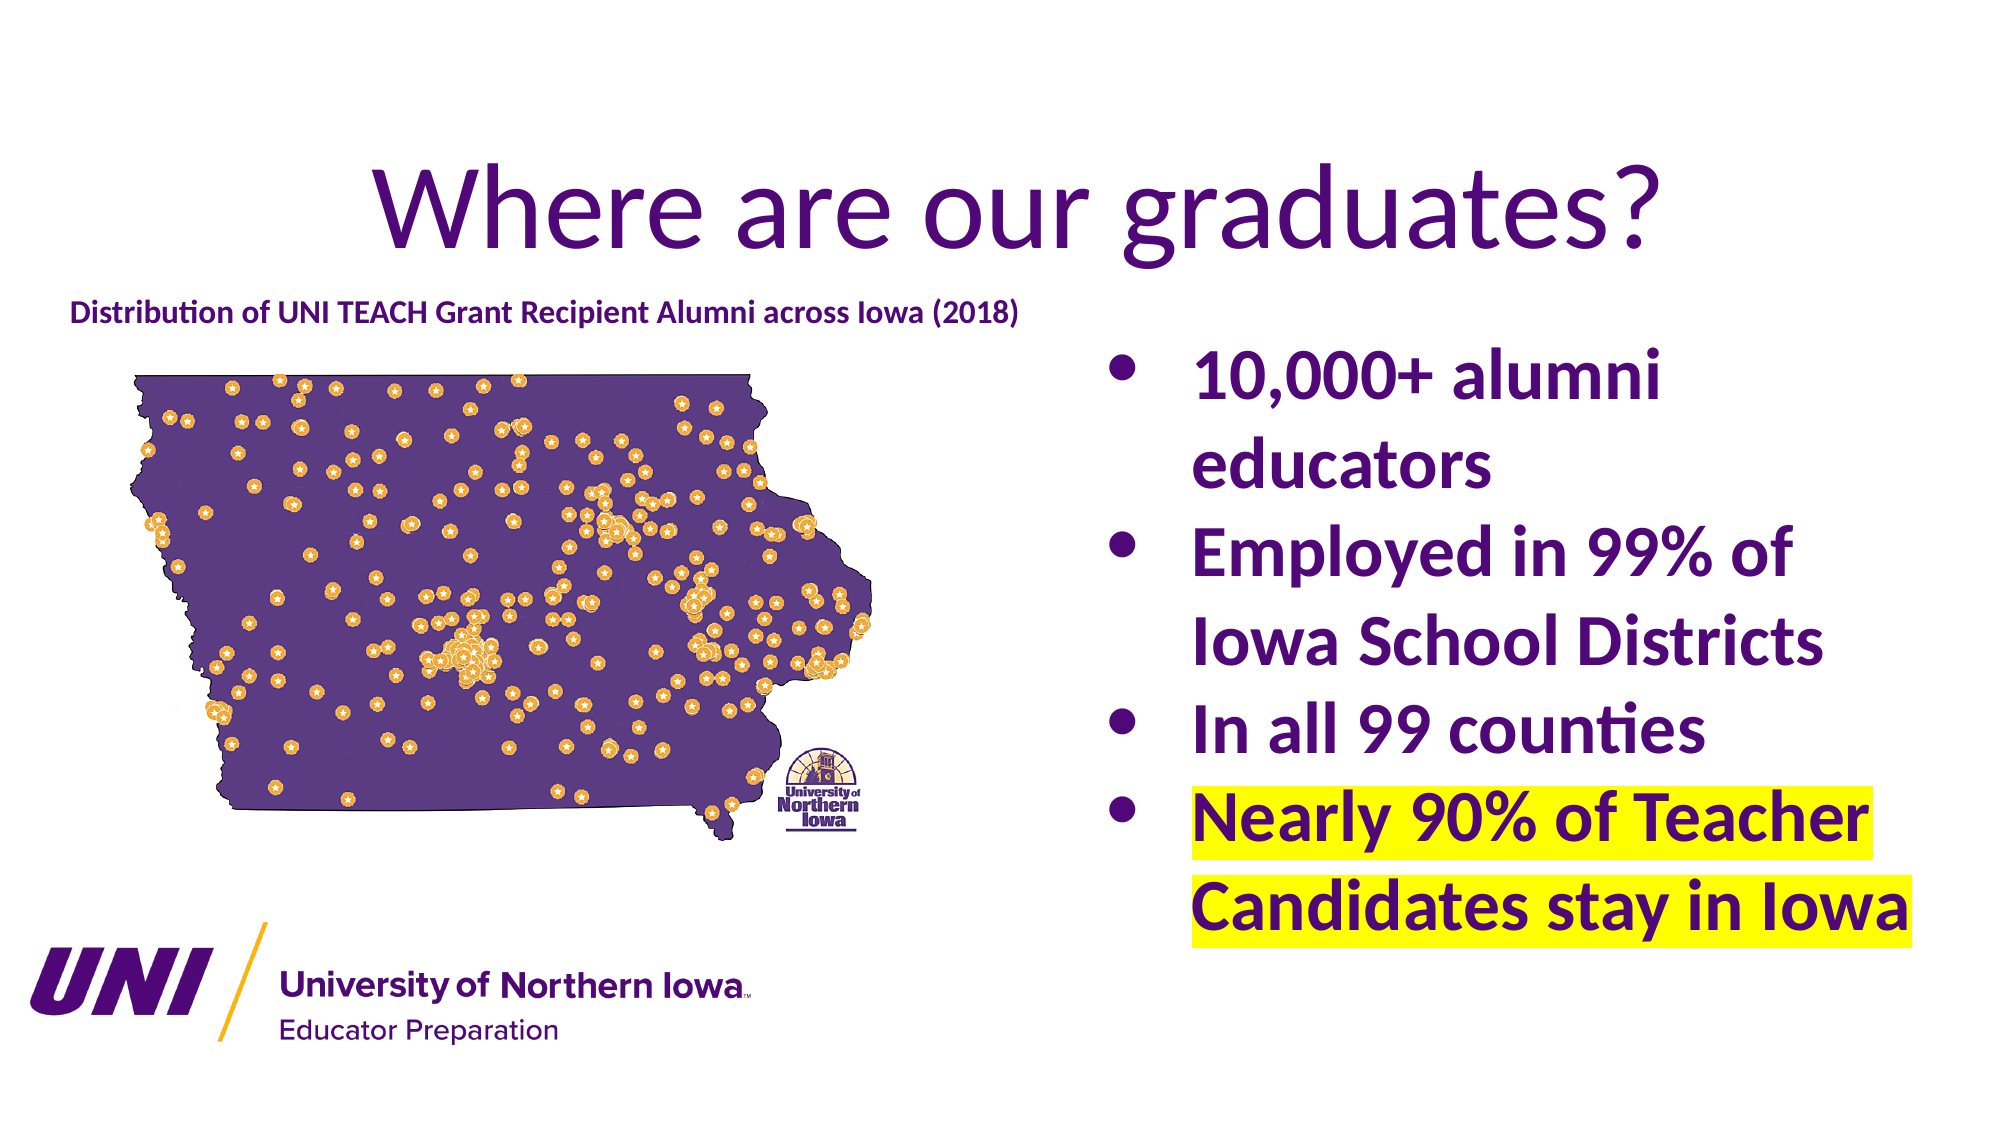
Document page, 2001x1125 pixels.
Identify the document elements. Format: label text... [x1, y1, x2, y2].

picture [130, 374, 873, 842]
text_box Distribution of UNI TEACH Grant Recipient Alumni across Iowa (2018) [49, 280, 1072, 326]
text_box 10,000+ alumni educators Employed in 99% of Iowa School Districts In all 99 counties Nearly 90% of Teacher Candidates stay in Iowa [1071, 316, 1959, 809]
picture [0, 874, 853, 1125]
text_box Where are our graduates? [308, 116, 1731, 244]
